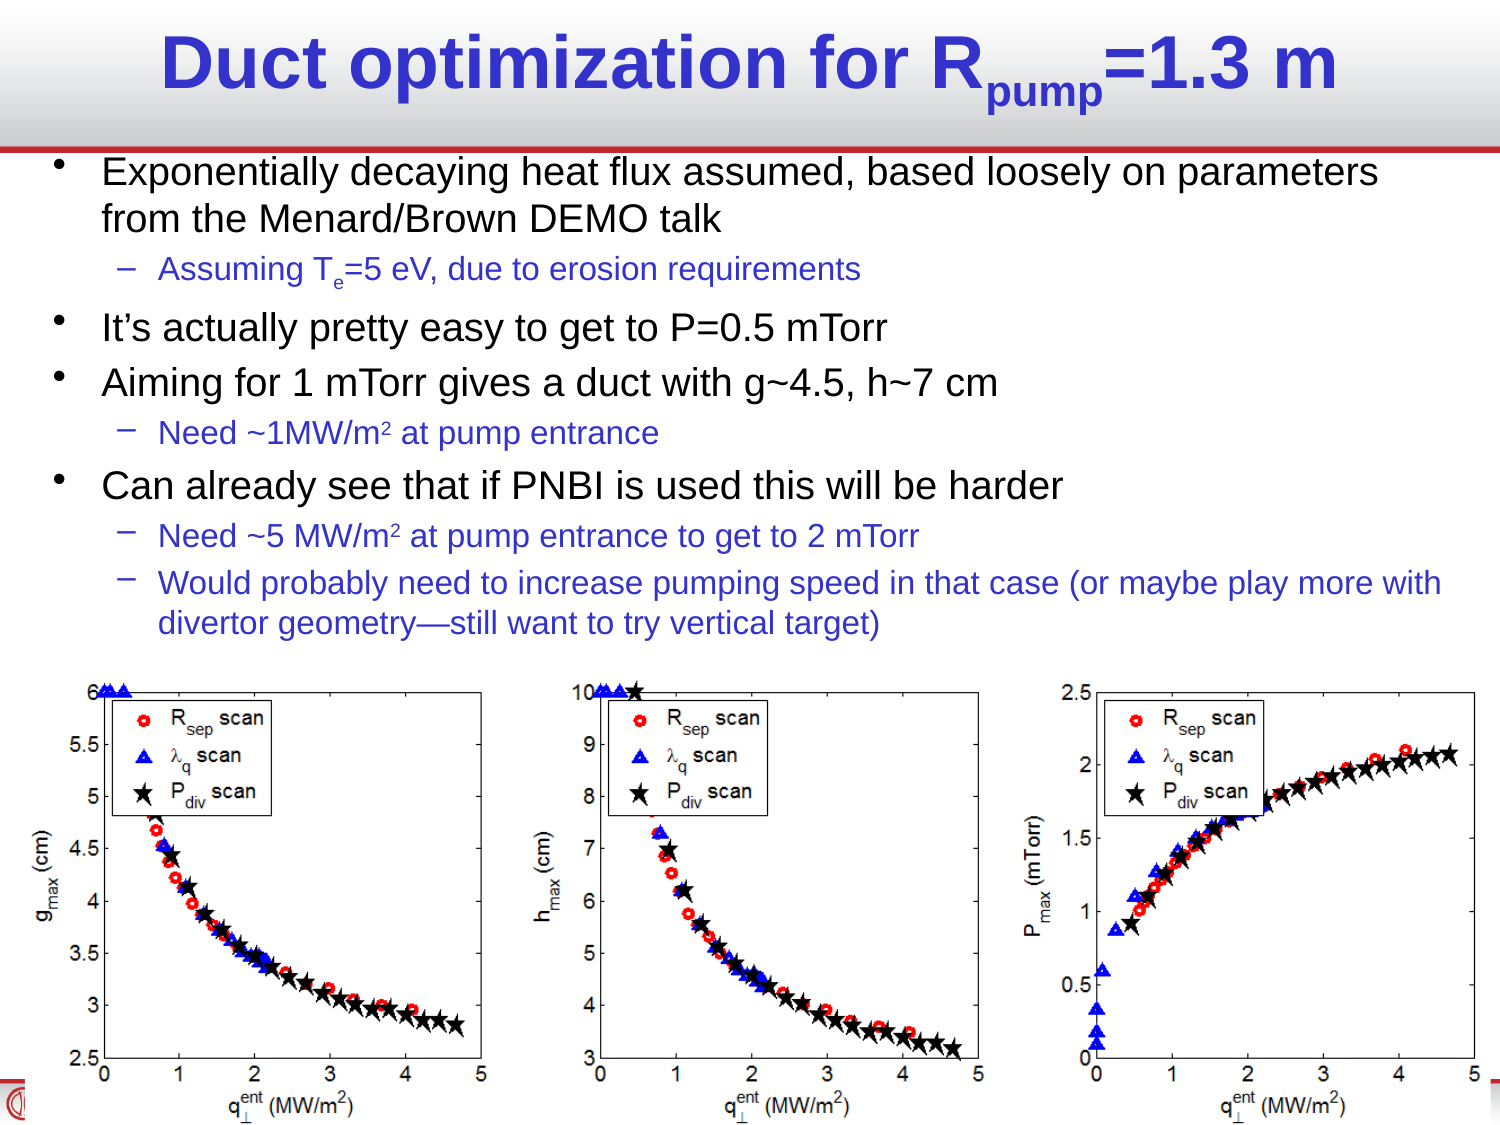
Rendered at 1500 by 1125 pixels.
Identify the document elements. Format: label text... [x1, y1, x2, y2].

title Duct optimization for Rpump=1.3 m [0, 3, 1500, 126]
picture [0, 679, 1500, 1125]
list Exponentially decaying heat flux assumed, based loosely on parameters from the Menard/Brown DEMO talk Assuming Te=5 eV, due to erosion requirements It’s actually pretty easy to get to P=0.5 mTorr Aiming for 1 mTorr gives a duct with g~4.5, h~7 cm Need ~1MW/m2 at pump entrance Can already see that if PNBI is used this will be harder Need ~5 MW/m2 at pump entrance to get to 2 mTorr Would probably need to increase pumping speed in that case (or maybe play more with divertor geometry—still want to try vertical target) [37, 137, 1476, 651]
